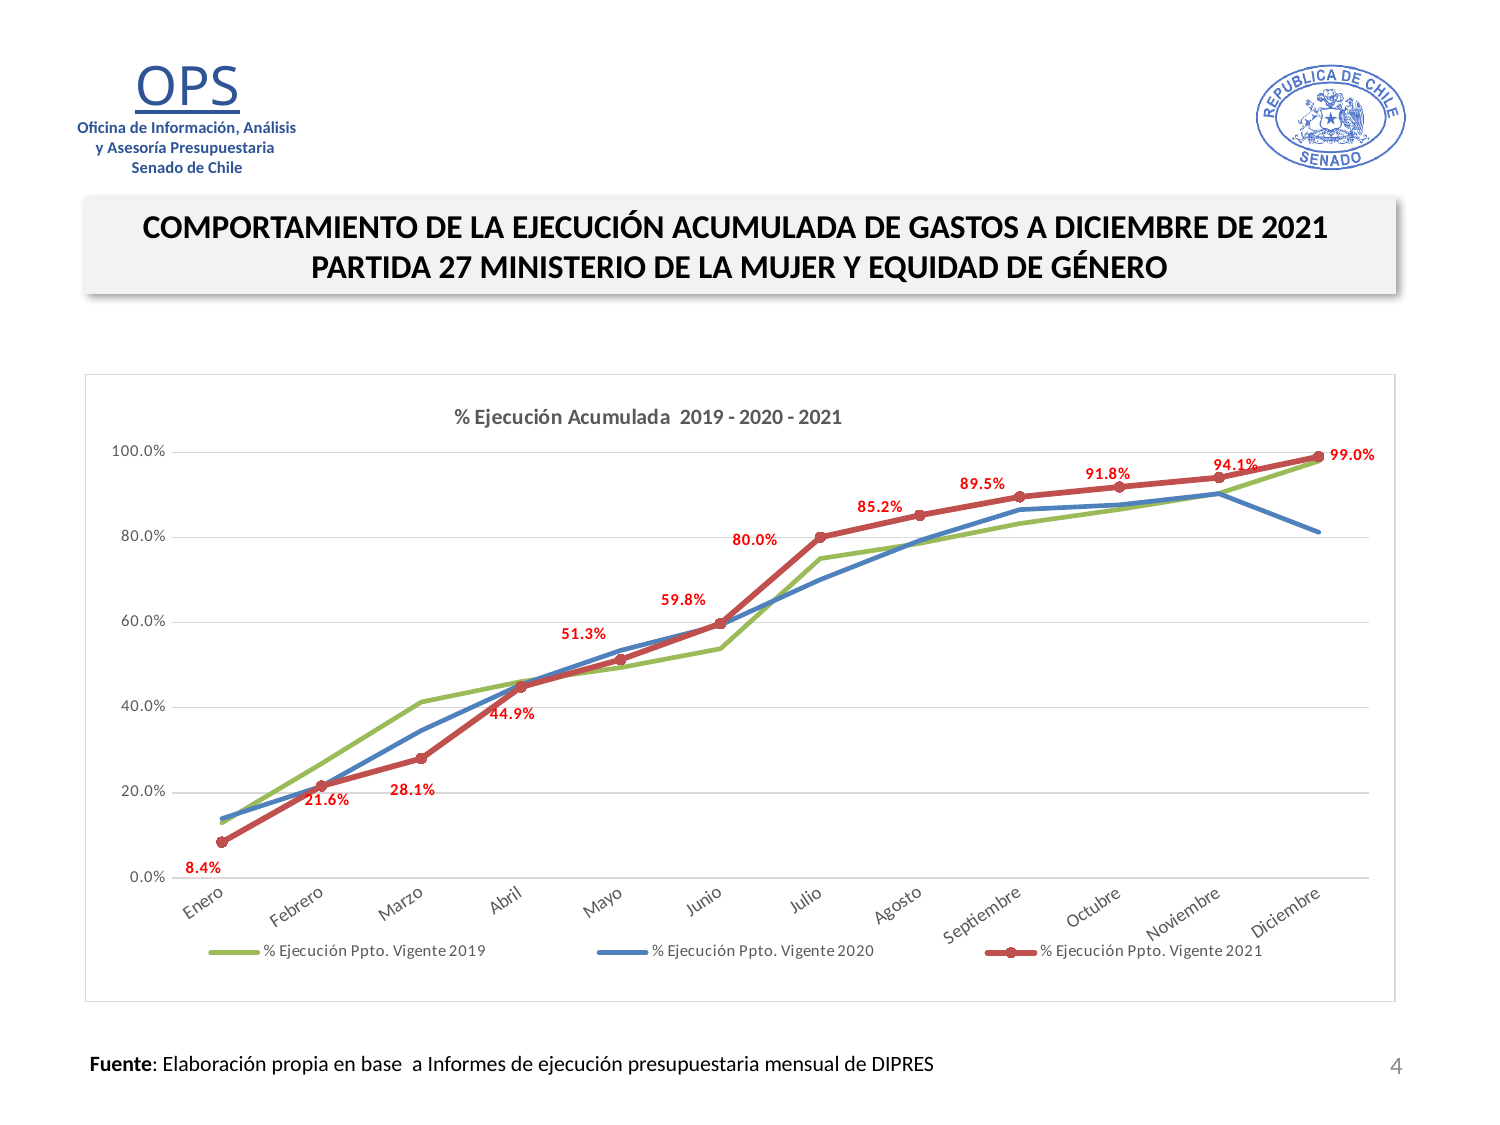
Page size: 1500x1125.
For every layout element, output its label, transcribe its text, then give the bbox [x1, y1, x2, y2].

text_box COMPORTAMIENTO DE LA EJECUCIÓN ACUMULADA DE GASTOS A DICIEMBRE DE 2021 PARTIDA 27 MINISTERIO DE LA MUJER Y EQUIDAD DE GÉNERO [84, 197, 1396, 294]
chart [84, 373, 1396, 1003]
slide_number 4 [1067, 1035, 1418, 1095]
picture [1240, 58, 1420, 175]
